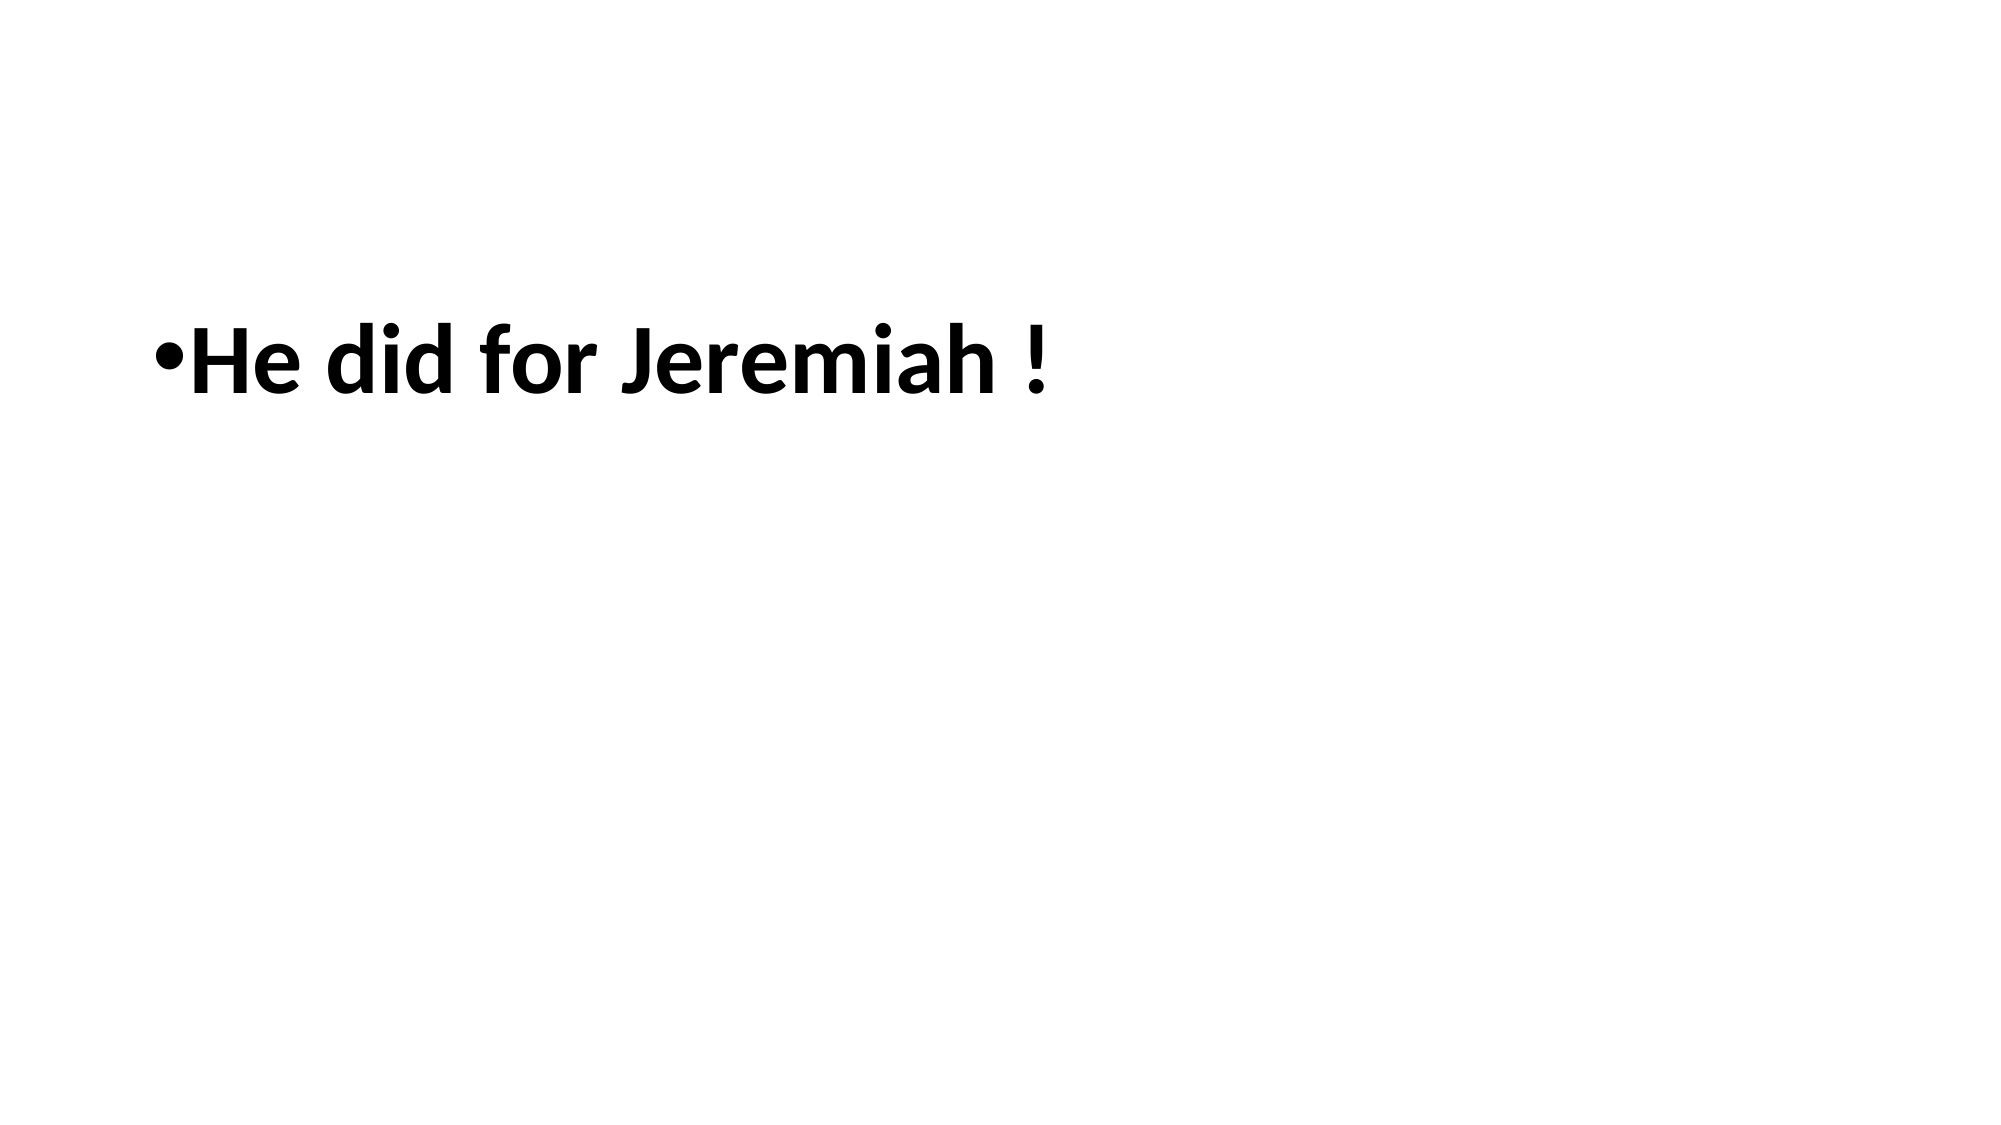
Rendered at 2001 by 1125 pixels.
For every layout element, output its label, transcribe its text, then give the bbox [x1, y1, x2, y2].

list He did for Jeremiah ! [137, 299, 1863, 1014]
